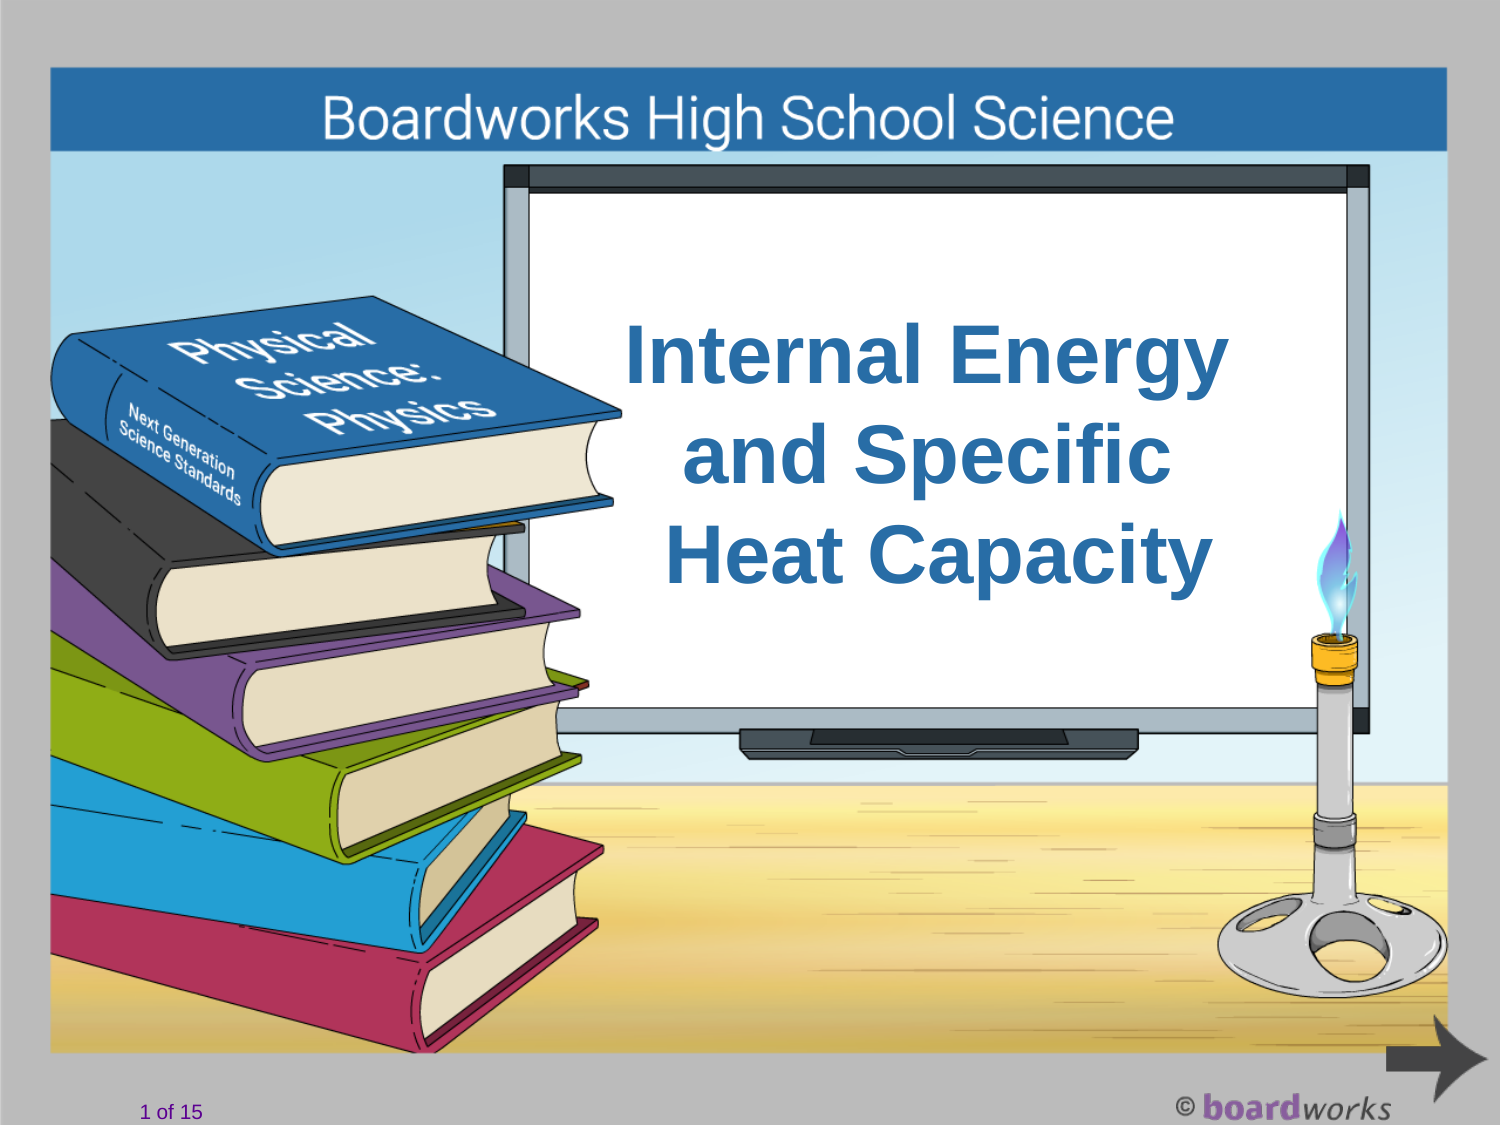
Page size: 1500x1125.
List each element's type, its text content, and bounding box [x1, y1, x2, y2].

title Internal Energy and Specific Heat Capacity [529, 194, 1349, 706]
picture [0, 0, 1500, 1125]
